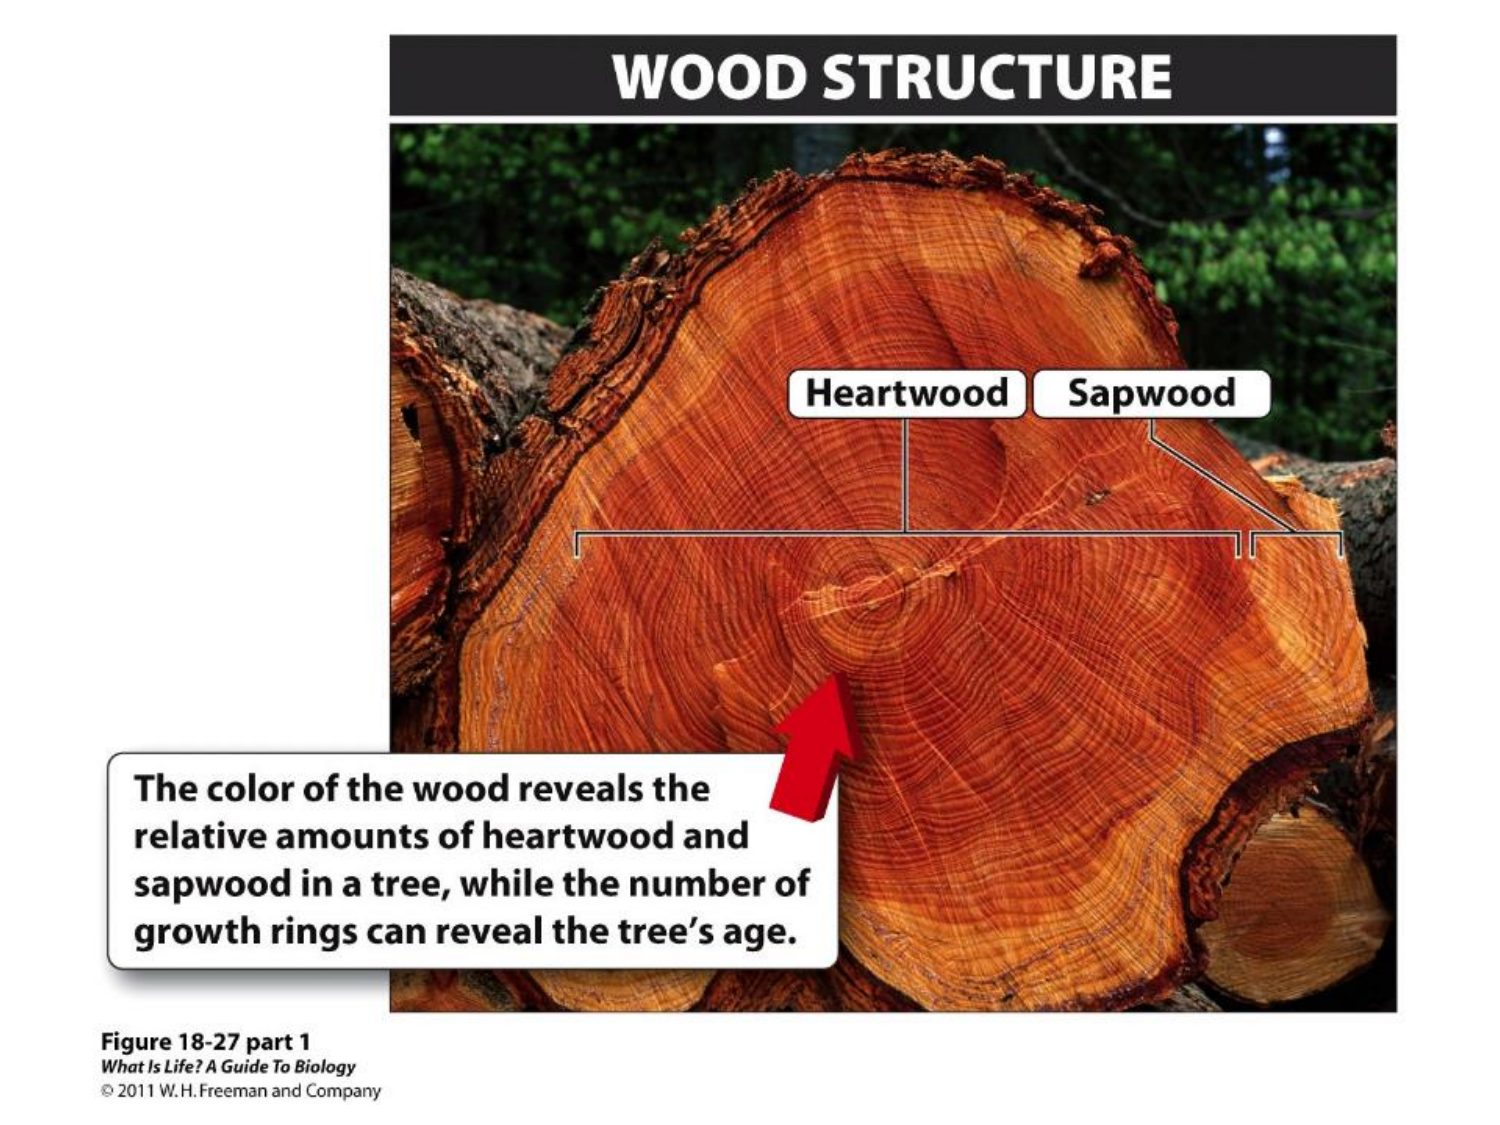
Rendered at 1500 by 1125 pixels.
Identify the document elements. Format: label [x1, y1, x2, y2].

picture [93, 22, 1406, 1105]
